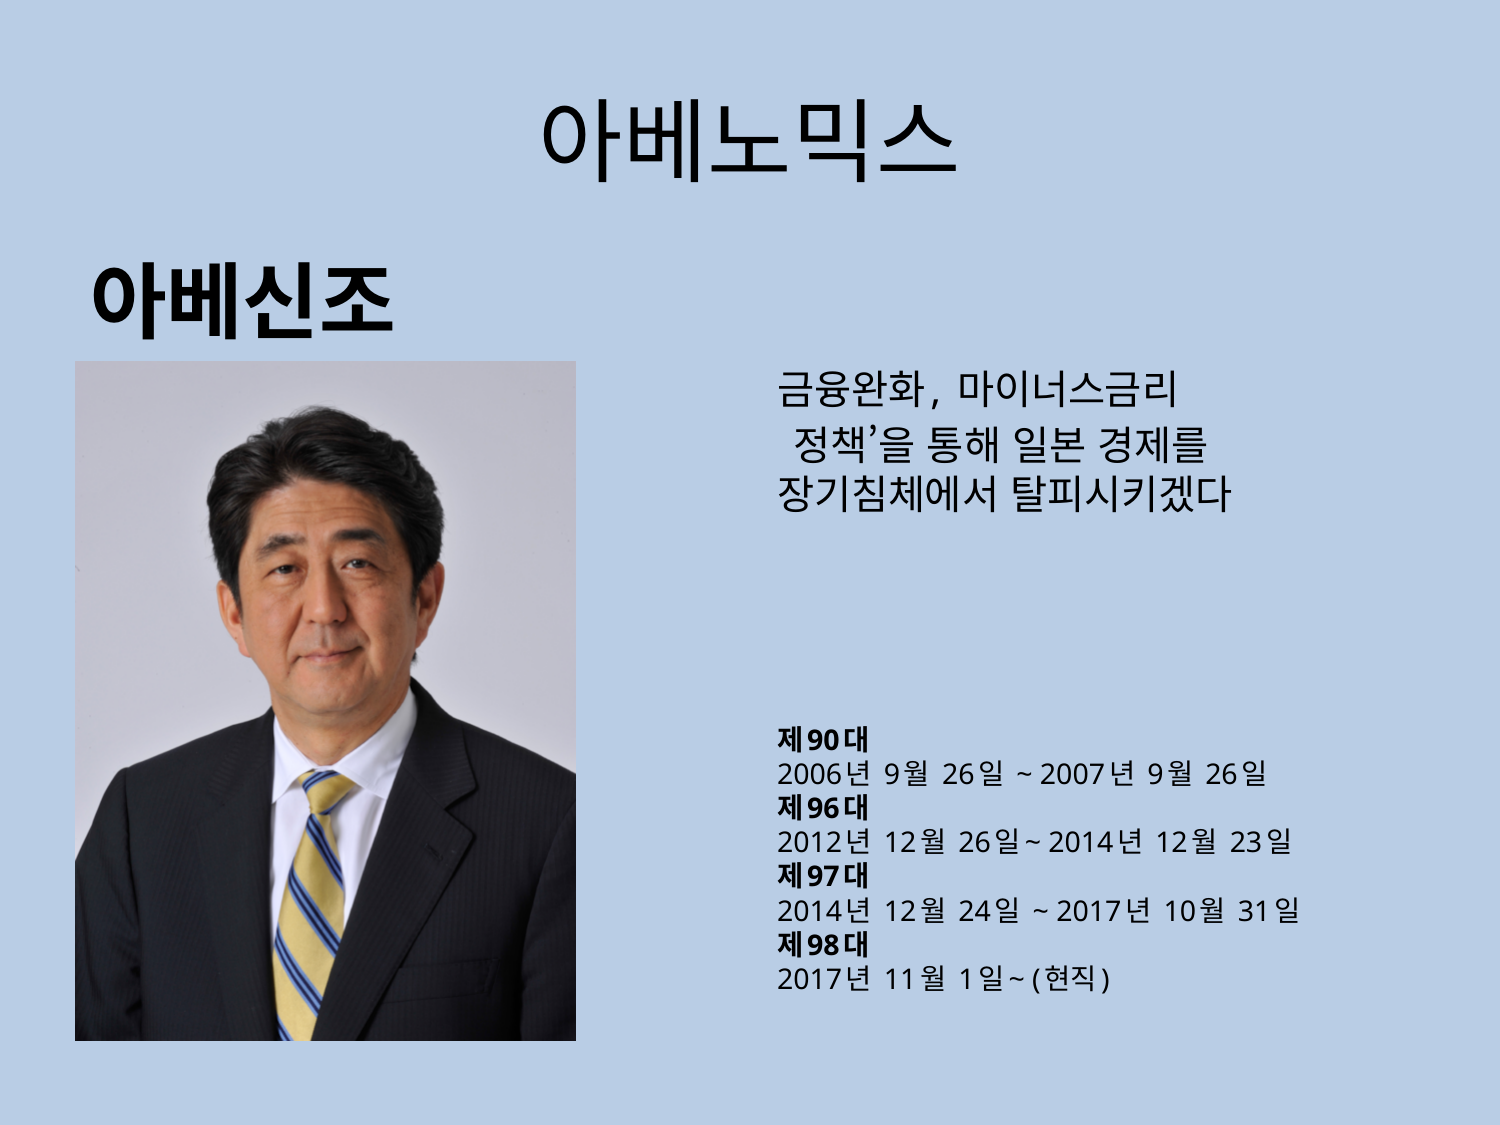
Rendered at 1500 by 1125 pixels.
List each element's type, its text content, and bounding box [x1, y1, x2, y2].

list 아베신조 [75, 251, 738, 357]
picture [74, 361, 576, 1041]
list 금융완화, 마이너스금리 정책’을 통해 일본 경제를 장기침체에서 탈피시키겠다 제90대 2006년 9월 26일 ~ 2007년 9월 26일 제96대 2012년 12월 26일~ 2014년 12월 23일 제97대 2014년 12월 24일 ~ 2017년 10월 31일 제98대 2017년 11월 1일~ (현직) [761, 356, 1425, 1005]
title 아베노믹스 [75, 45, 1425, 233]
